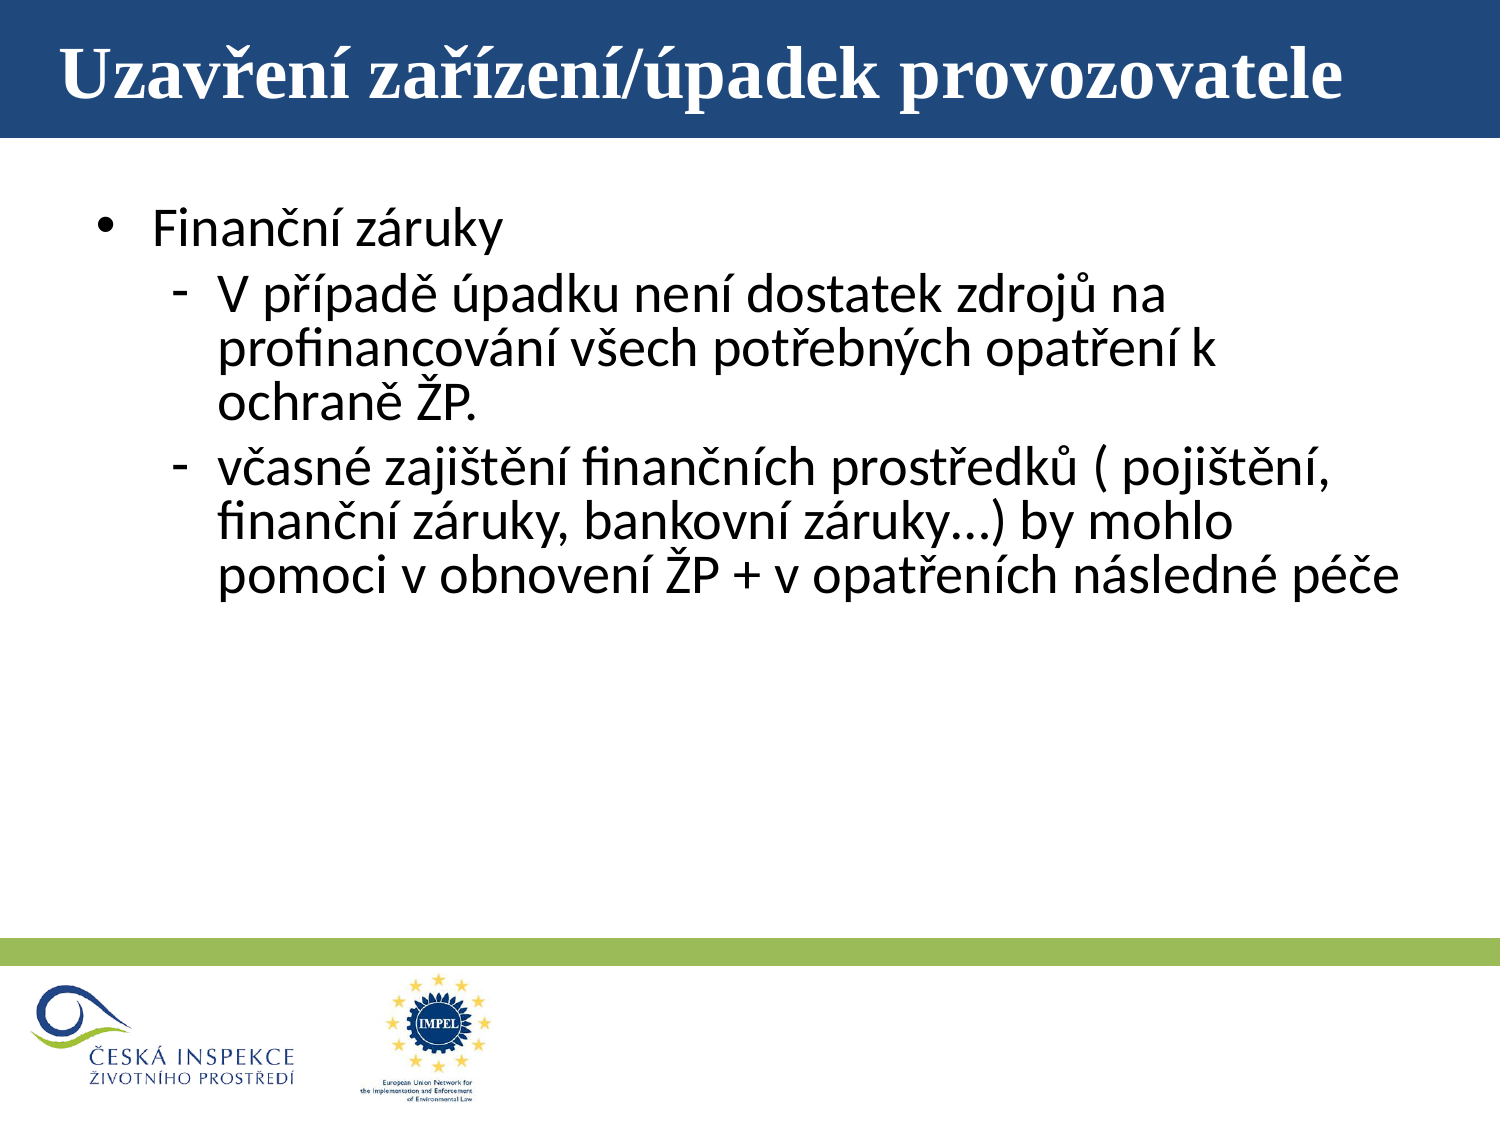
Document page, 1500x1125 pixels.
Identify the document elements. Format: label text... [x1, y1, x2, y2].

picture [26, 983, 301, 1094]
list Finanční záruky V případě úpadku není dostatek zdrojů na profinancování všech potřebných opatření k ochraně ŽP. včasné zajištění finančních prostředků ( pojištění, finanční záruky, bankovní záruky…) by mohlo pomoci v obnovení ŽP + v opatřeních následné péče [80, 196, 1431, 894]
title Uzavření zařízení/úpadek provozovatele [0, 0, 1500, 138]
picture [359, 973, 491, 1103]
text_box [0, 938, 1500, 966]
